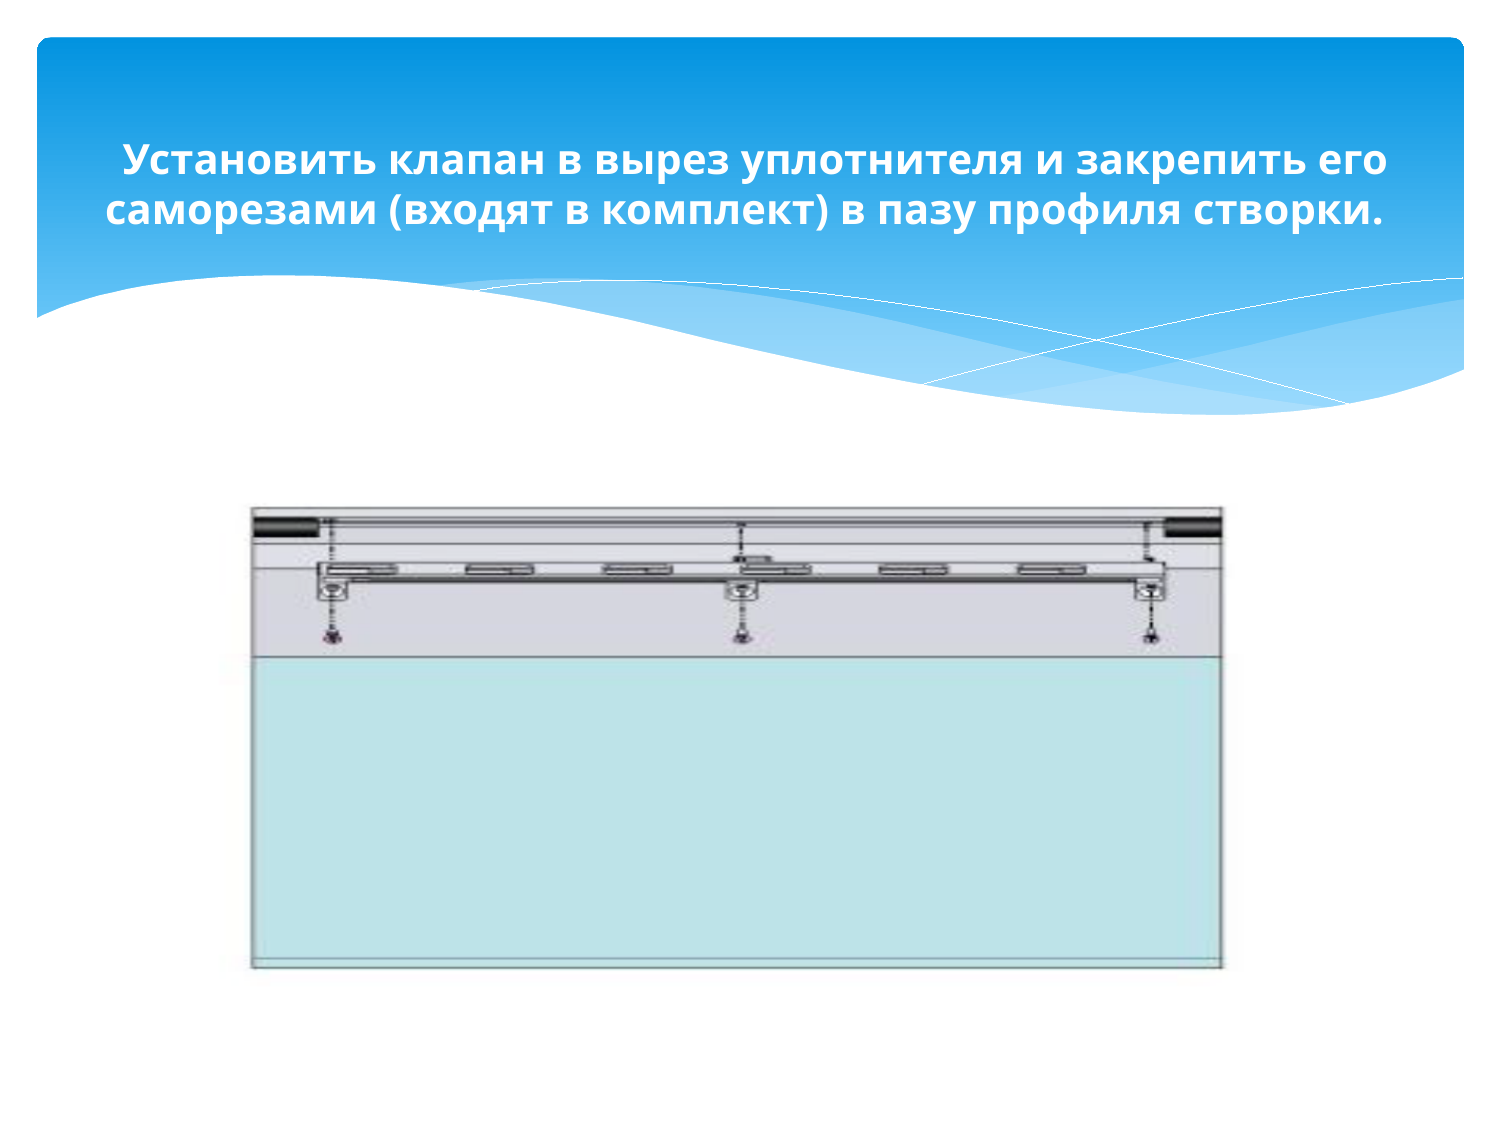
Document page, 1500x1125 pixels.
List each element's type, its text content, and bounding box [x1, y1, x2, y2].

picture [170, 444, 1330, 1065]
title Установить клапан в вырез уплотнителя и закрепить его саморезами (входят в комплект) в пазу профиля створки. [75, 55, 1425, 261]
